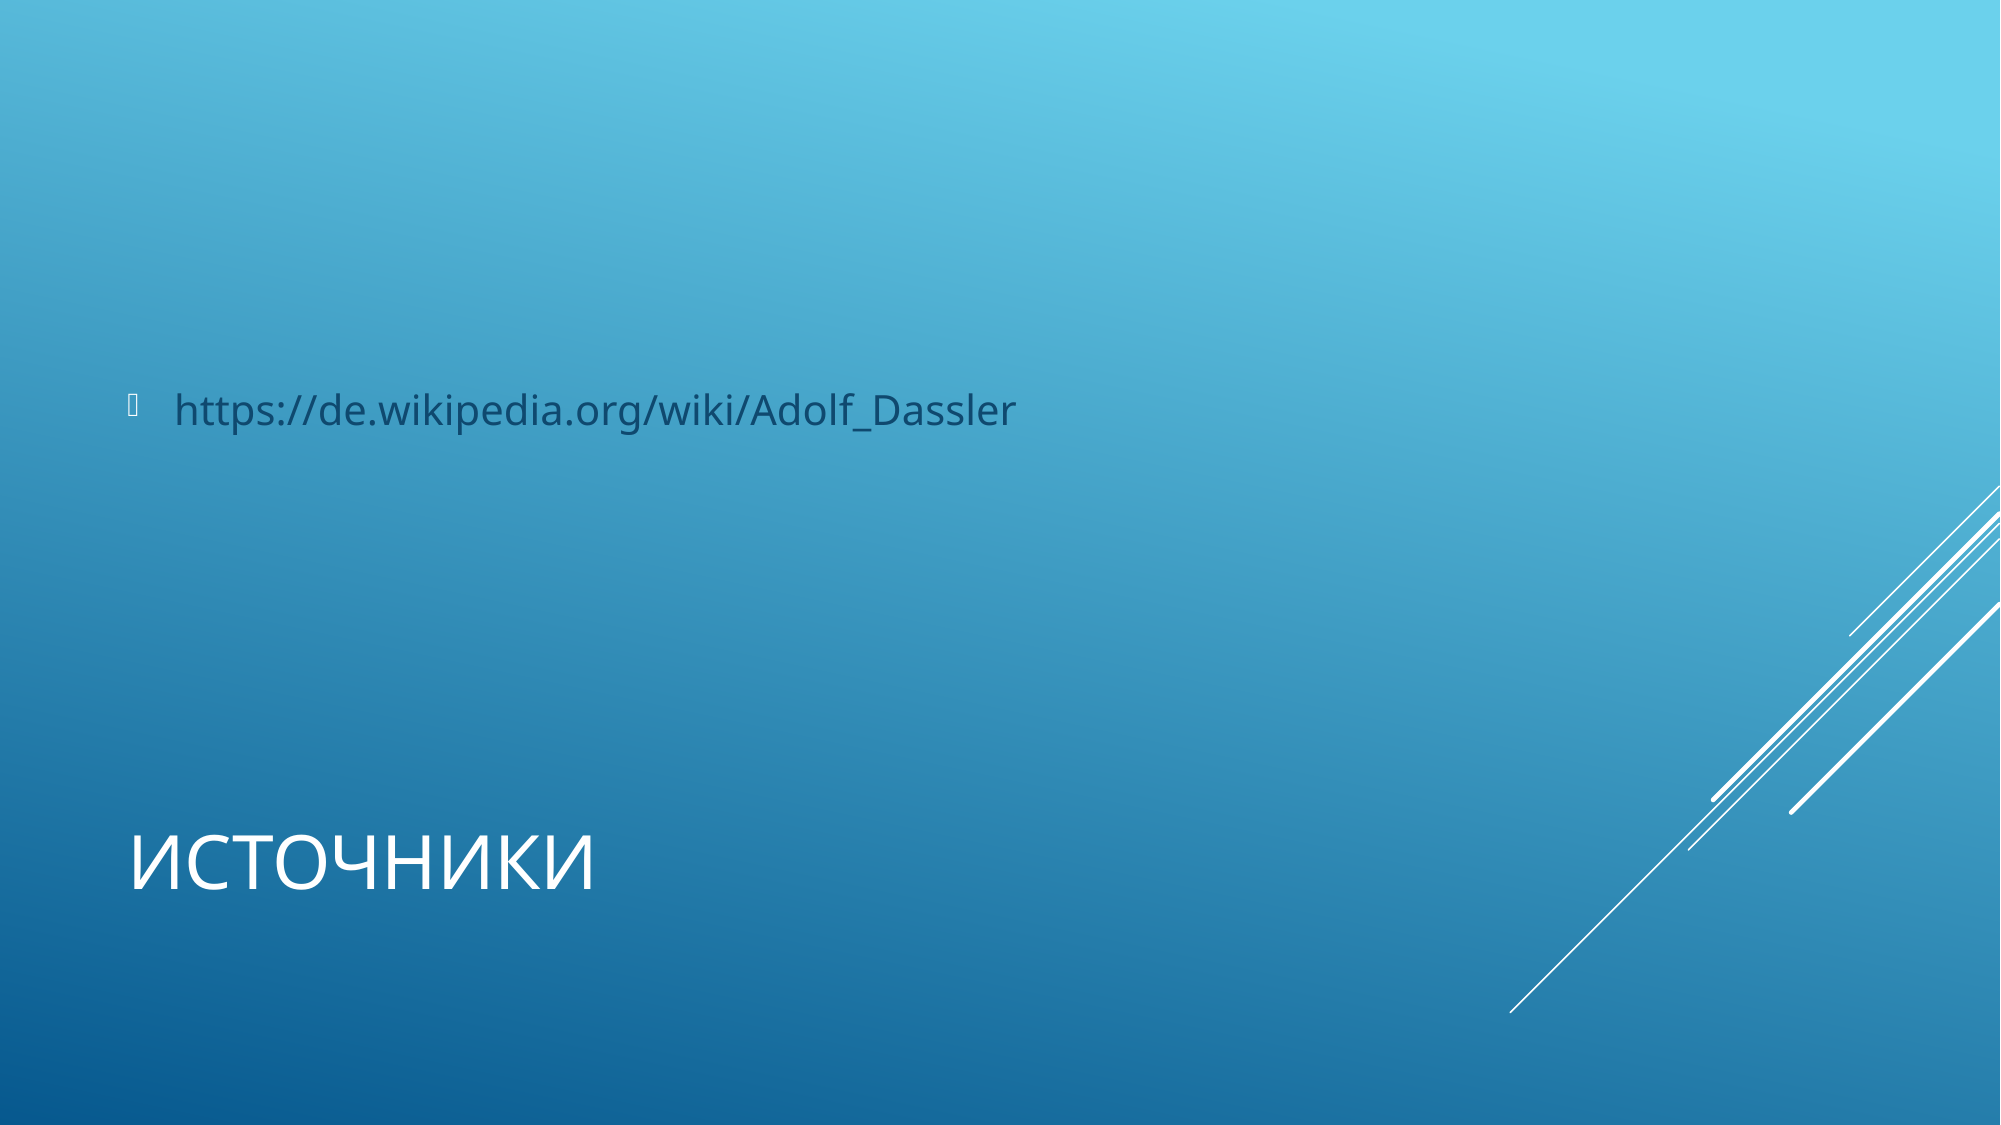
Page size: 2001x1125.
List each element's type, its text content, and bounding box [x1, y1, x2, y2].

list https://de.wikipedia.org/wiki/Adolf_Dassler [112, 112, 1513, 706]
title Источники [112, 736, 1513, 984]
